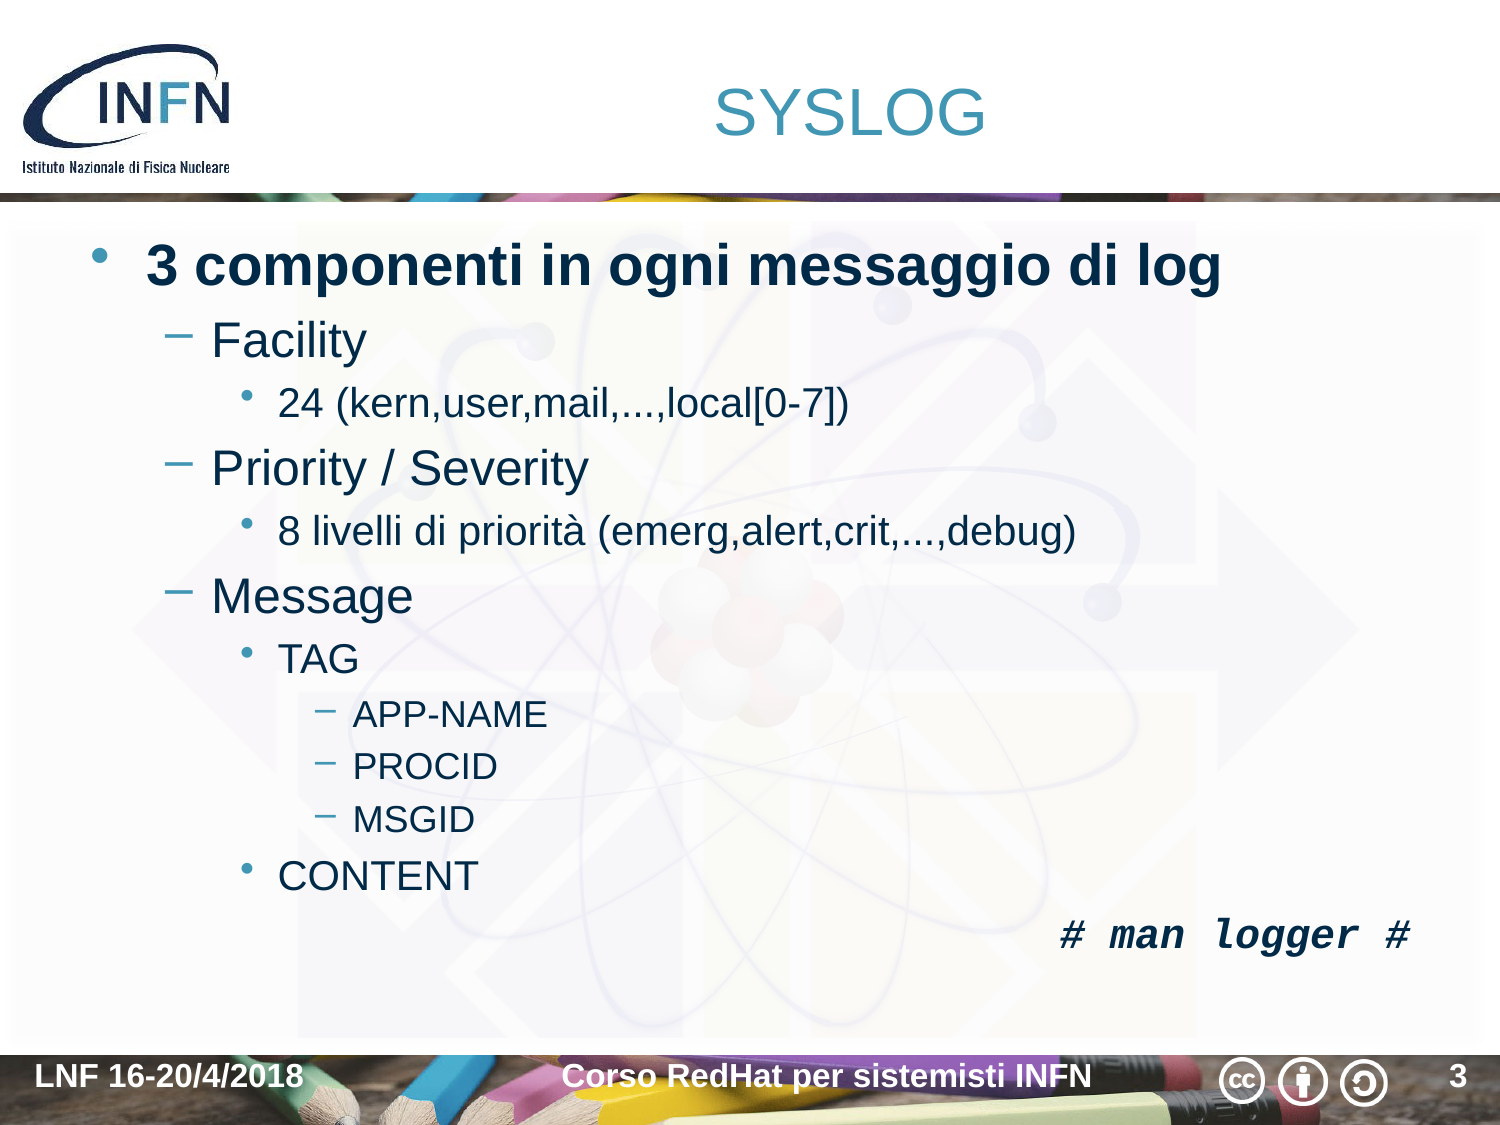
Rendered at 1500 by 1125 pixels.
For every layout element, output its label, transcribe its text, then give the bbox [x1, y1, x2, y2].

picture [0, 1055, 1500, 1125]
picture [0, 193, 1500, 202]
list 3 componenti in ogni messaggio di log Facility 24 (kern,user,mail,...,local[0-7]) Priority / Severity 8 livelli di priorità (emerg,alert,crit,...,debug) Message TAG APP-NAME PROCID MSGID CONTENT # man logger # [75, 219, 1425, 1005]
title SYSLOG [277, 45, 1425, 173]
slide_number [19, 1046, 378, 1106]
slide_number 3 [1275, 1046, 1483, 1106]
footer Corso RedHat per sistemisti INFN [397, 1046, 1258, 1106]
picture [23, 44, 229, 173]
